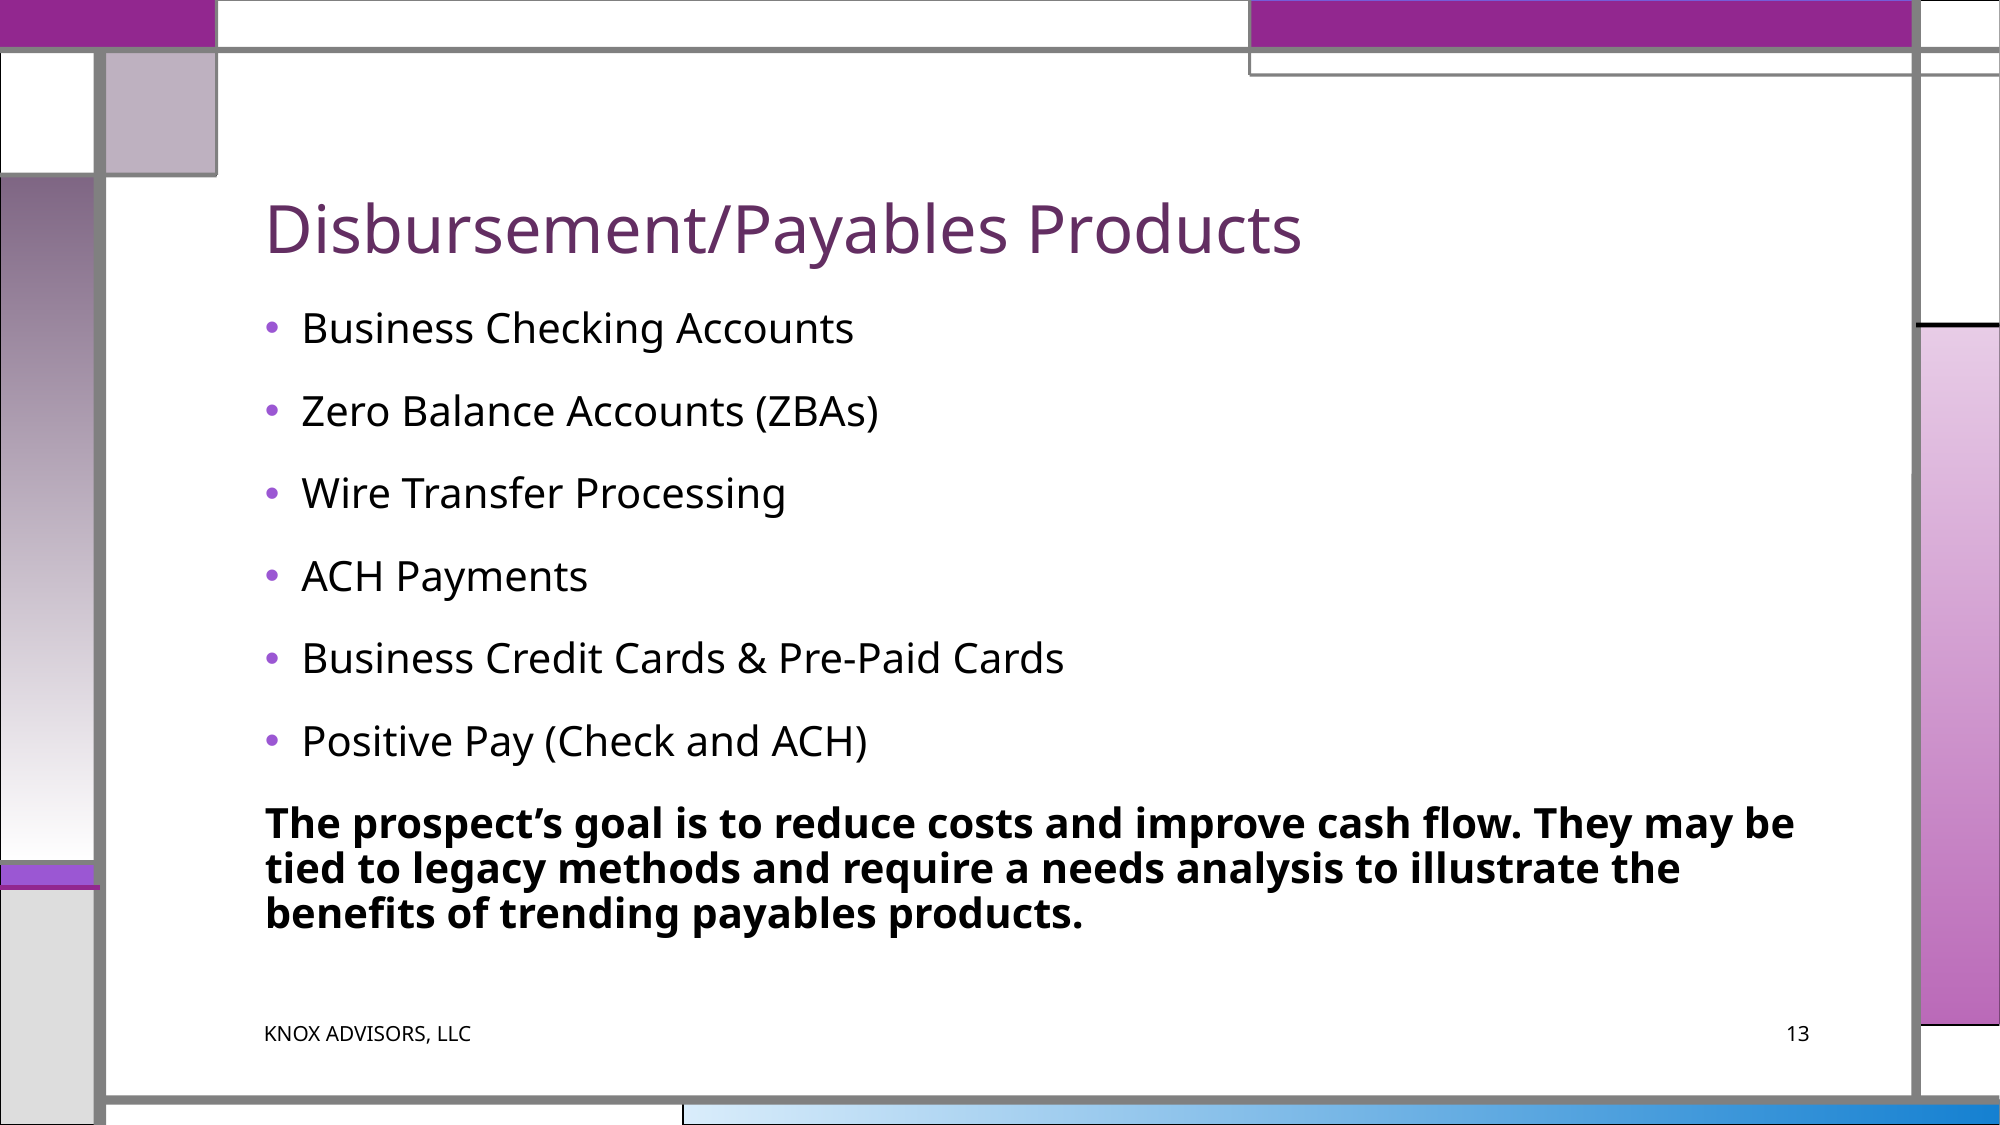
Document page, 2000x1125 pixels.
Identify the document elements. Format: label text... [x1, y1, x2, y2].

list Business Checking Accounts Zero Balance Accounts (ZBAs) Wire Transfer Processing ACH Payments Business Credit Cards & Pre-Paid Cards Positive Pay (Check and ACH) The prospect’s goal is to reduce costs and improve cash flow. They may be tied to legacy methods and require a needs analysis to illustrate the benefits of trending payables products. [249, 299, 1825, 988]
title Disbursement/Payables Products [249, 87, 1825, 275]
footer KNOX ADVISORS, LLC [249, 1012, 1375, 1058]
slide_number 13 [1662, 1012, 1825, 1058]
